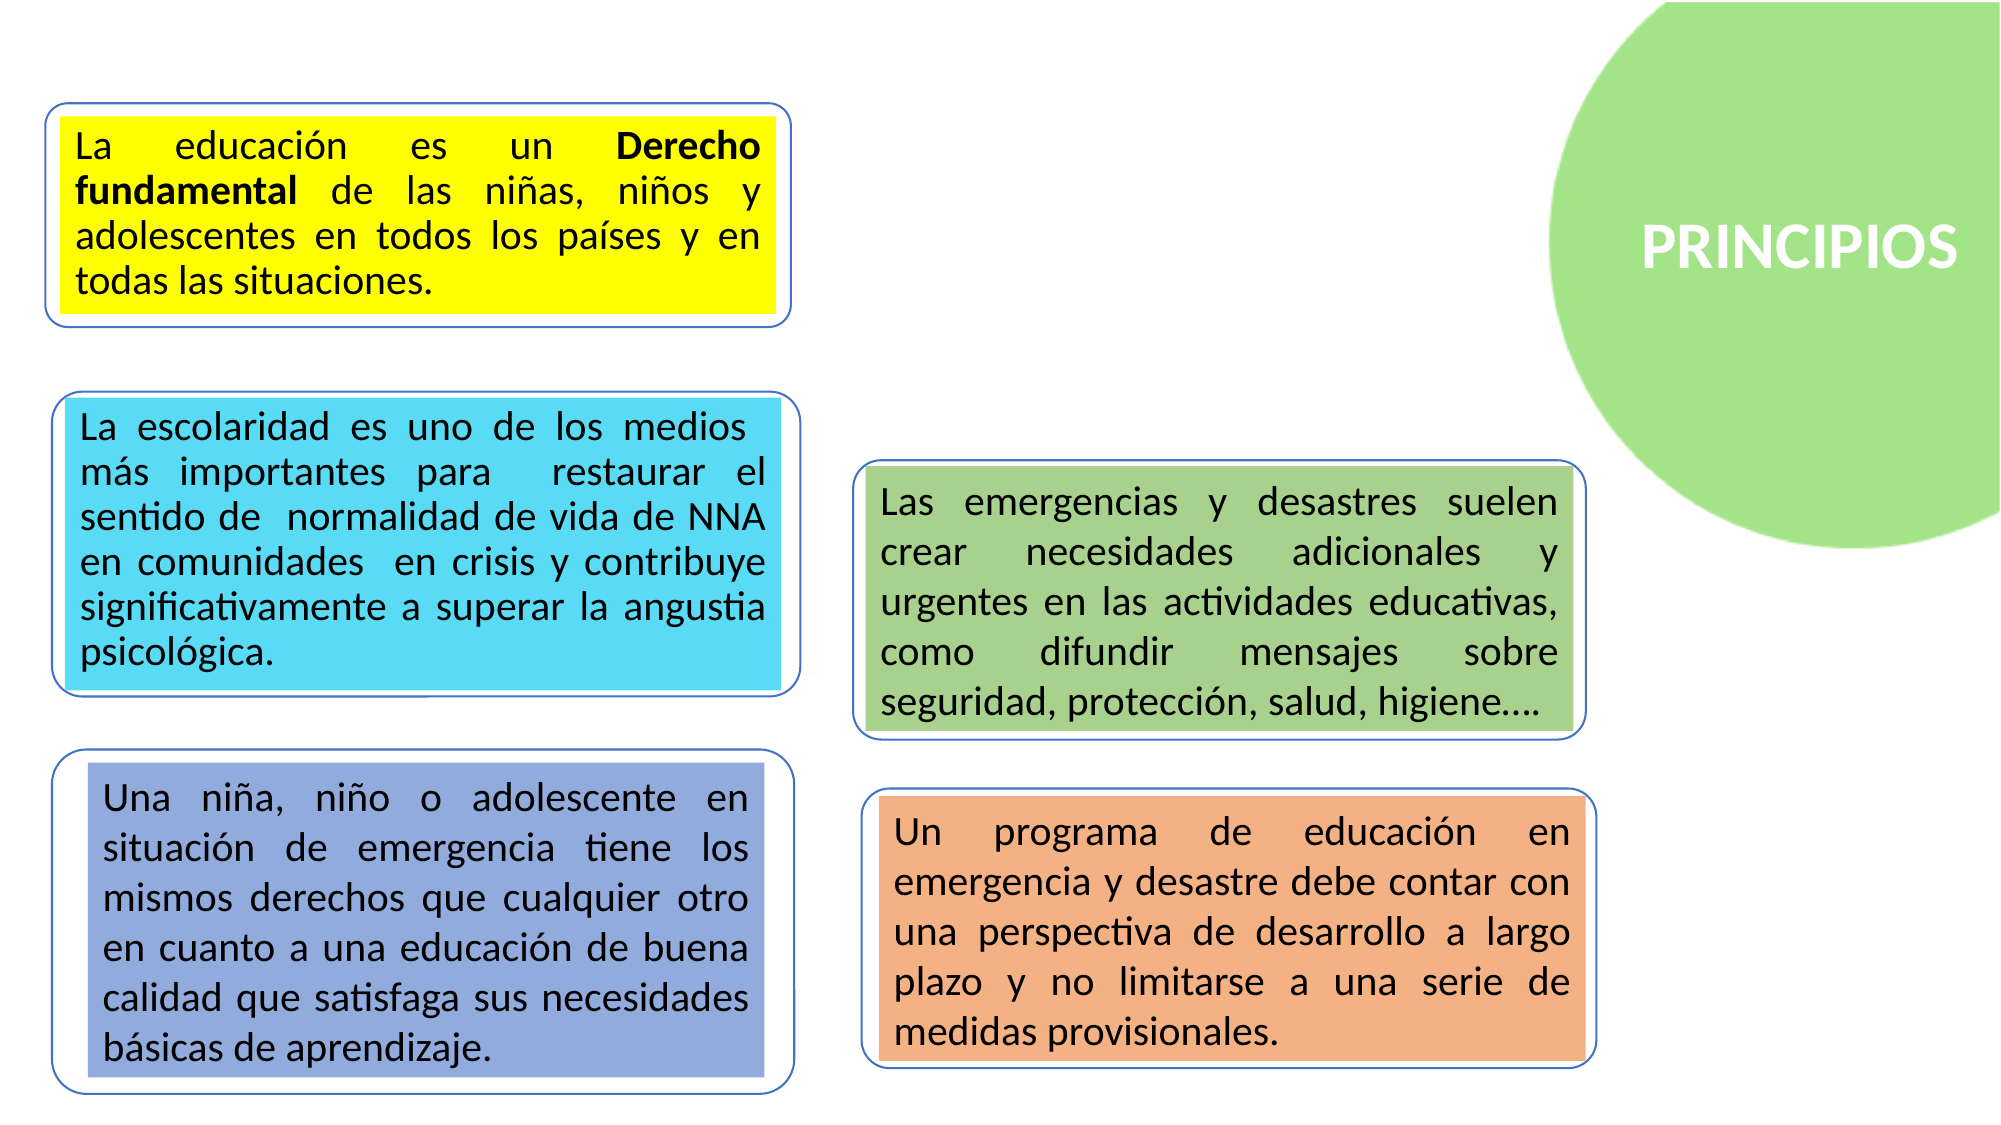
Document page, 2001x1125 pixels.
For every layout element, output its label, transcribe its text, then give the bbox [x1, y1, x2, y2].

picture [1470, 3, 2000, 588]
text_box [51, 749, 808, 1094]
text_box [45, 101, 791, 328]
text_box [51, 391, 801, 697]
text_box [852, 459, 1587, 741]
text_box Las emergencias y desastres suelen crear necesidades adicionales y urgentes en las actividades educativas, como difundir mensajes sobre seguridad, protección, salud, higiene…. [865, 466, 1574, 731]
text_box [861, 788, 1610, 1069]
